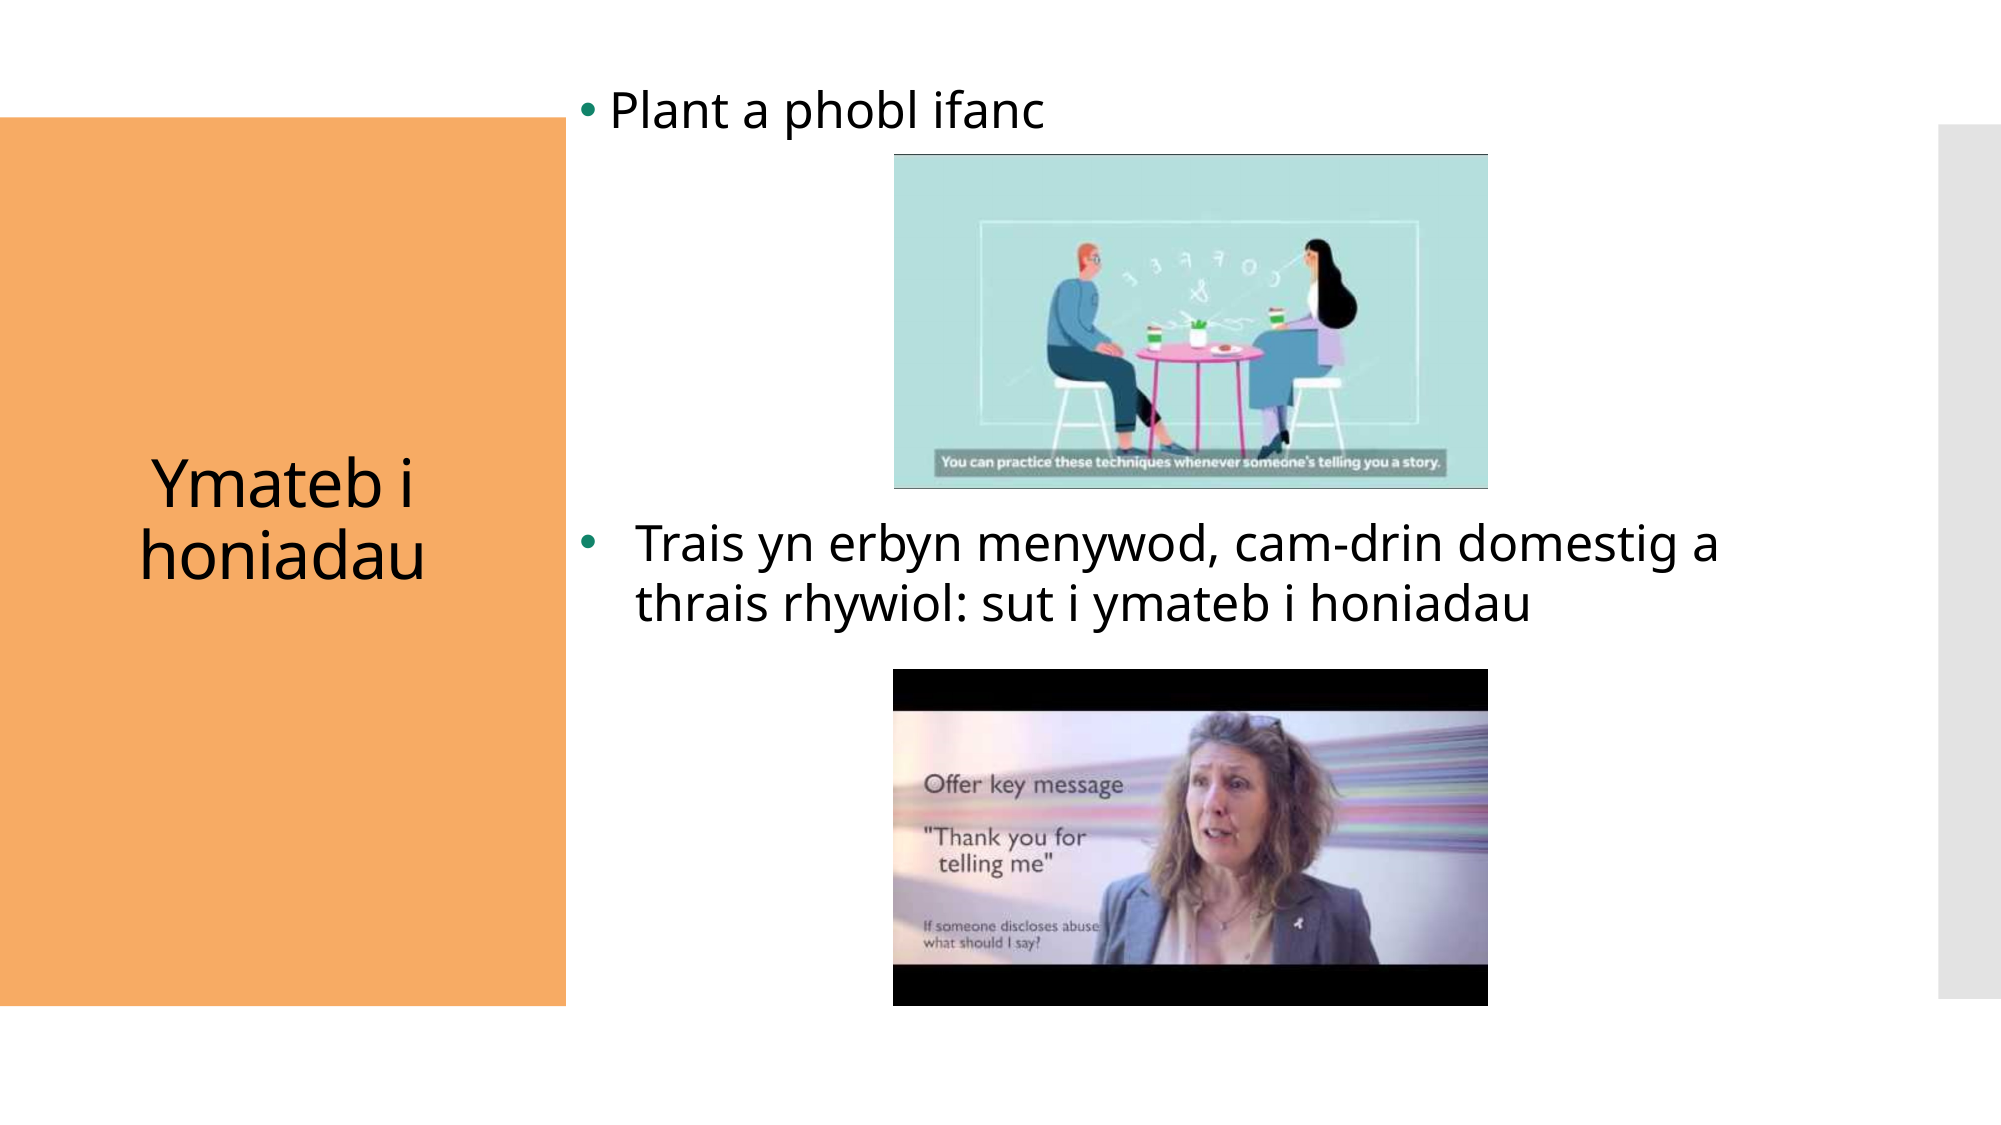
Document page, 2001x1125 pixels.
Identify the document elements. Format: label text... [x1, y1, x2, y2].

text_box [893, 153, 1489, 491]
list Plant a phobl ifanc [564, 77, 1884, 216]
title Ymateb i honiadau [41, 184, 525, 940]
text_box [892, 668, 1489, 1007]
text_box [0, 117, 567, 1007]
text_box Trais yn erbyn menywod, cam-drin domestig a thrais rhywiol: sut i ymateb i honiadau ​ [564, 504, 1816, 639]
